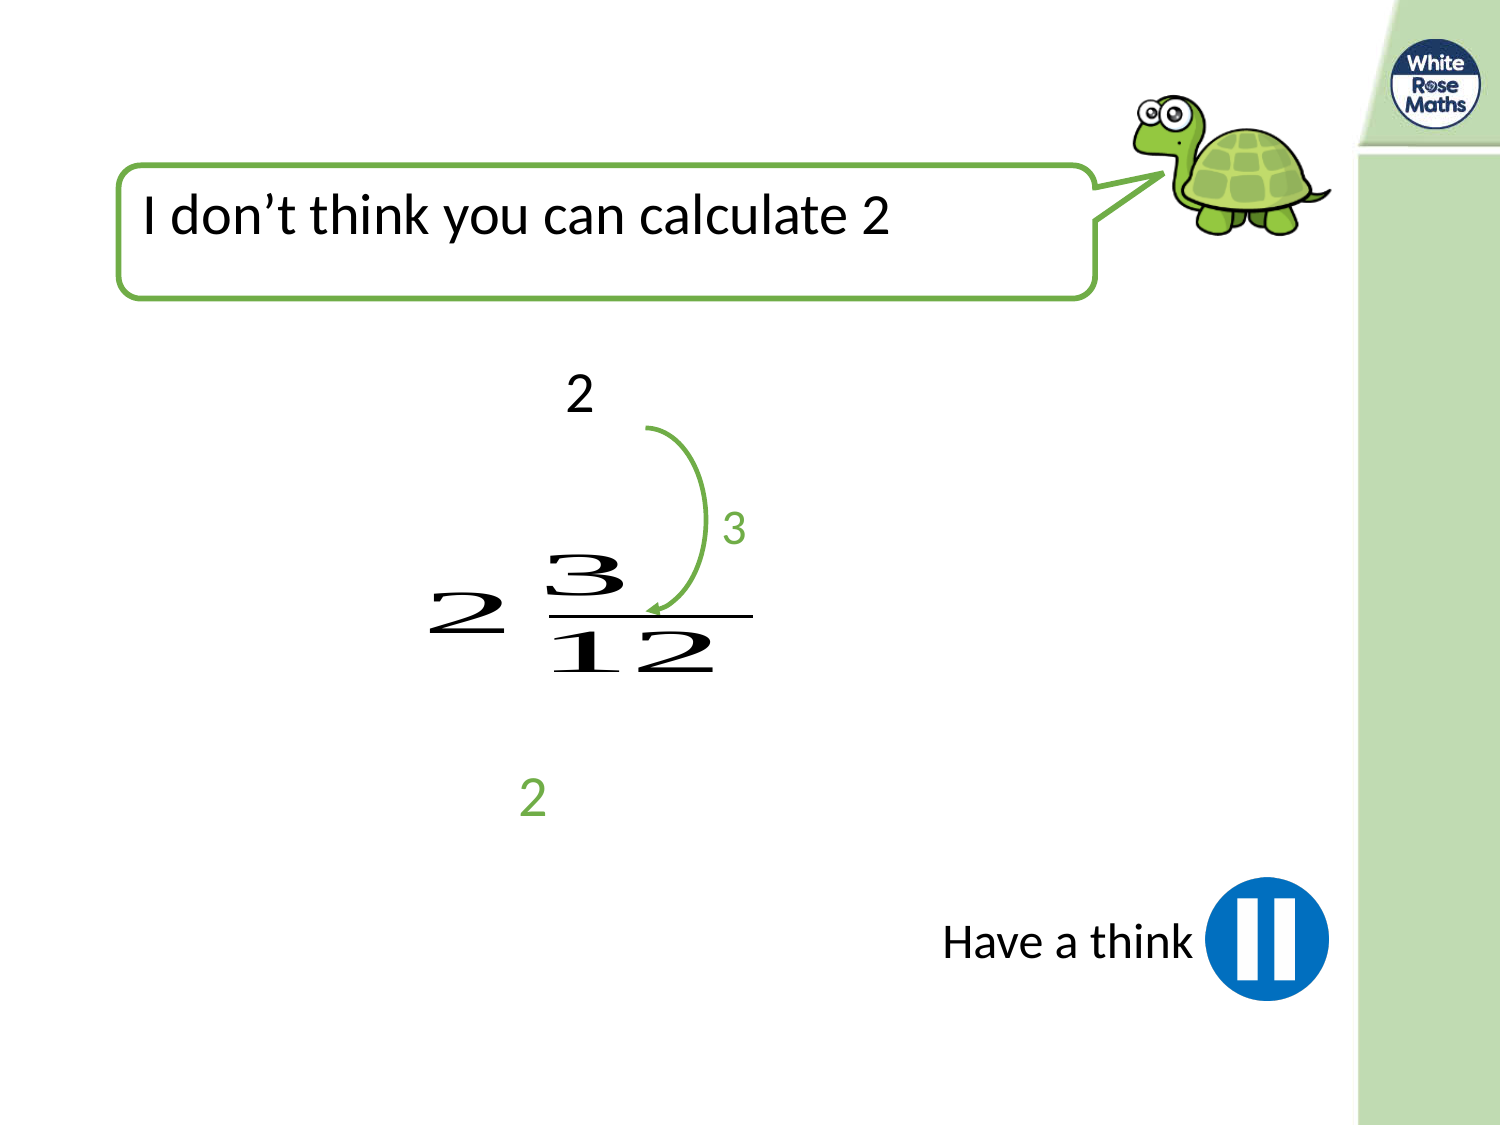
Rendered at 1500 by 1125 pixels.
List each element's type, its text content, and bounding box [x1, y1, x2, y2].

text_box Have a think [927, 901, 1205, 976]
picture [0, 0, 1500, 1125]
text_box [645, 426, 708, 615]
text_box [117, 164, 1104, 300]
